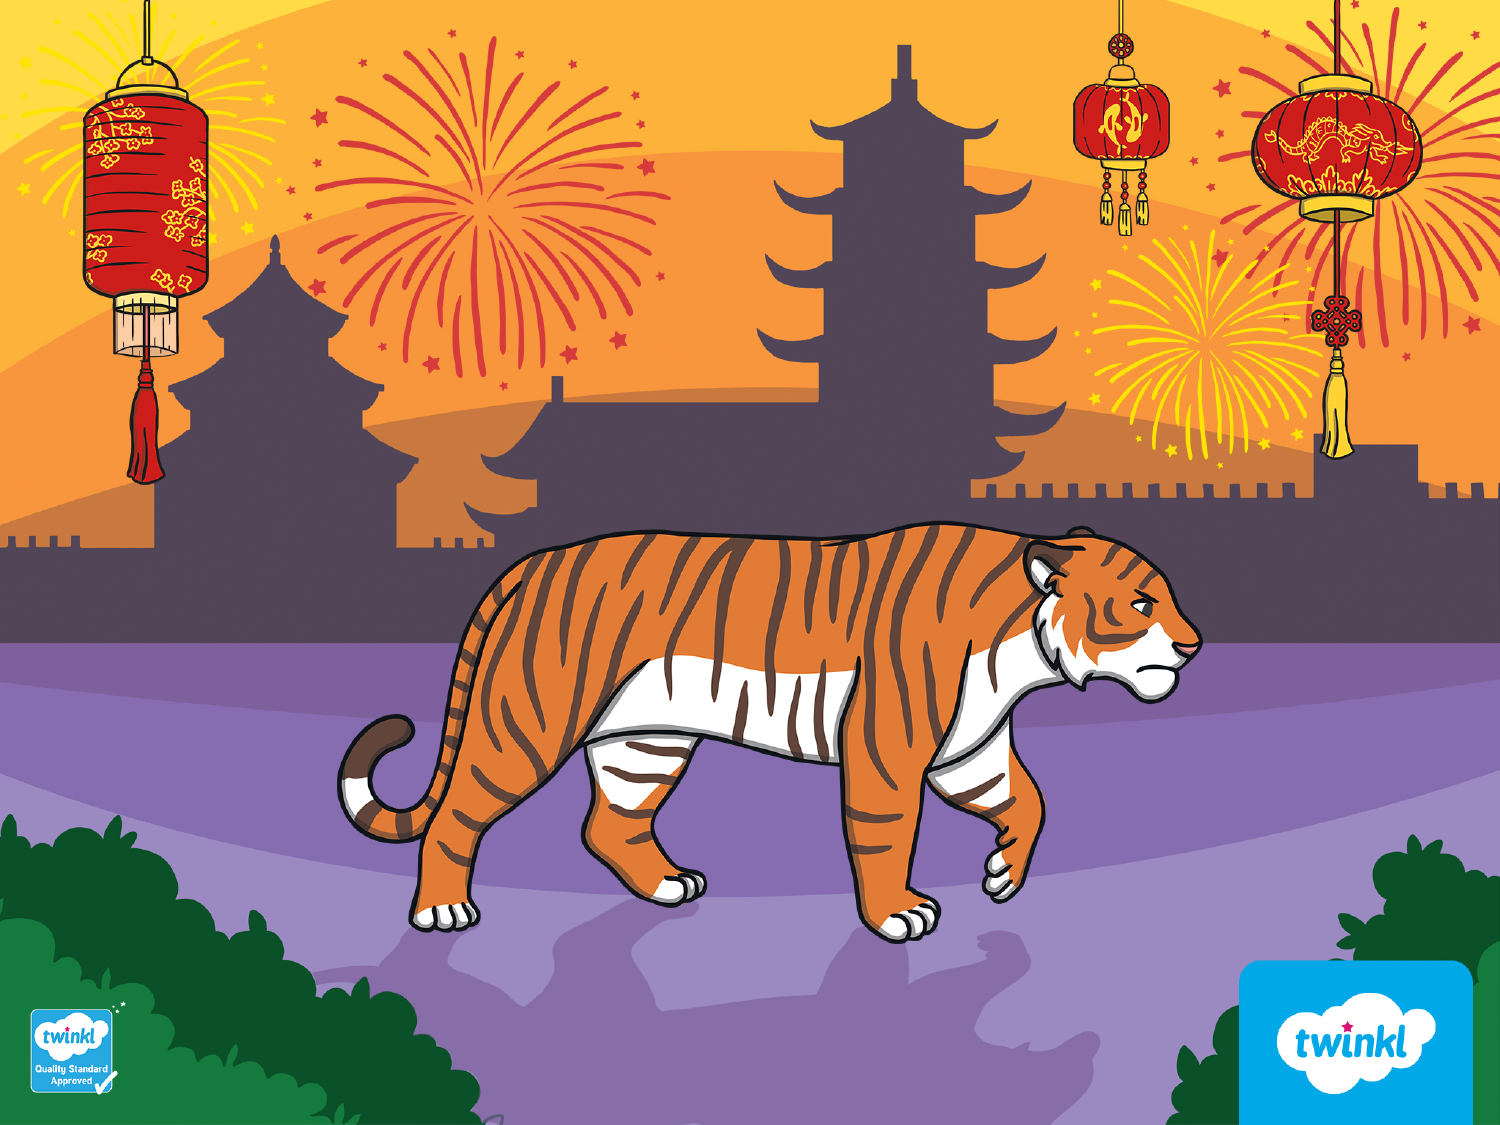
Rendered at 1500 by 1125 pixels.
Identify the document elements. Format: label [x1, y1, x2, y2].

picture [0, 0, 1500, 931]
text_box [0, 931, 1500, 1125]
